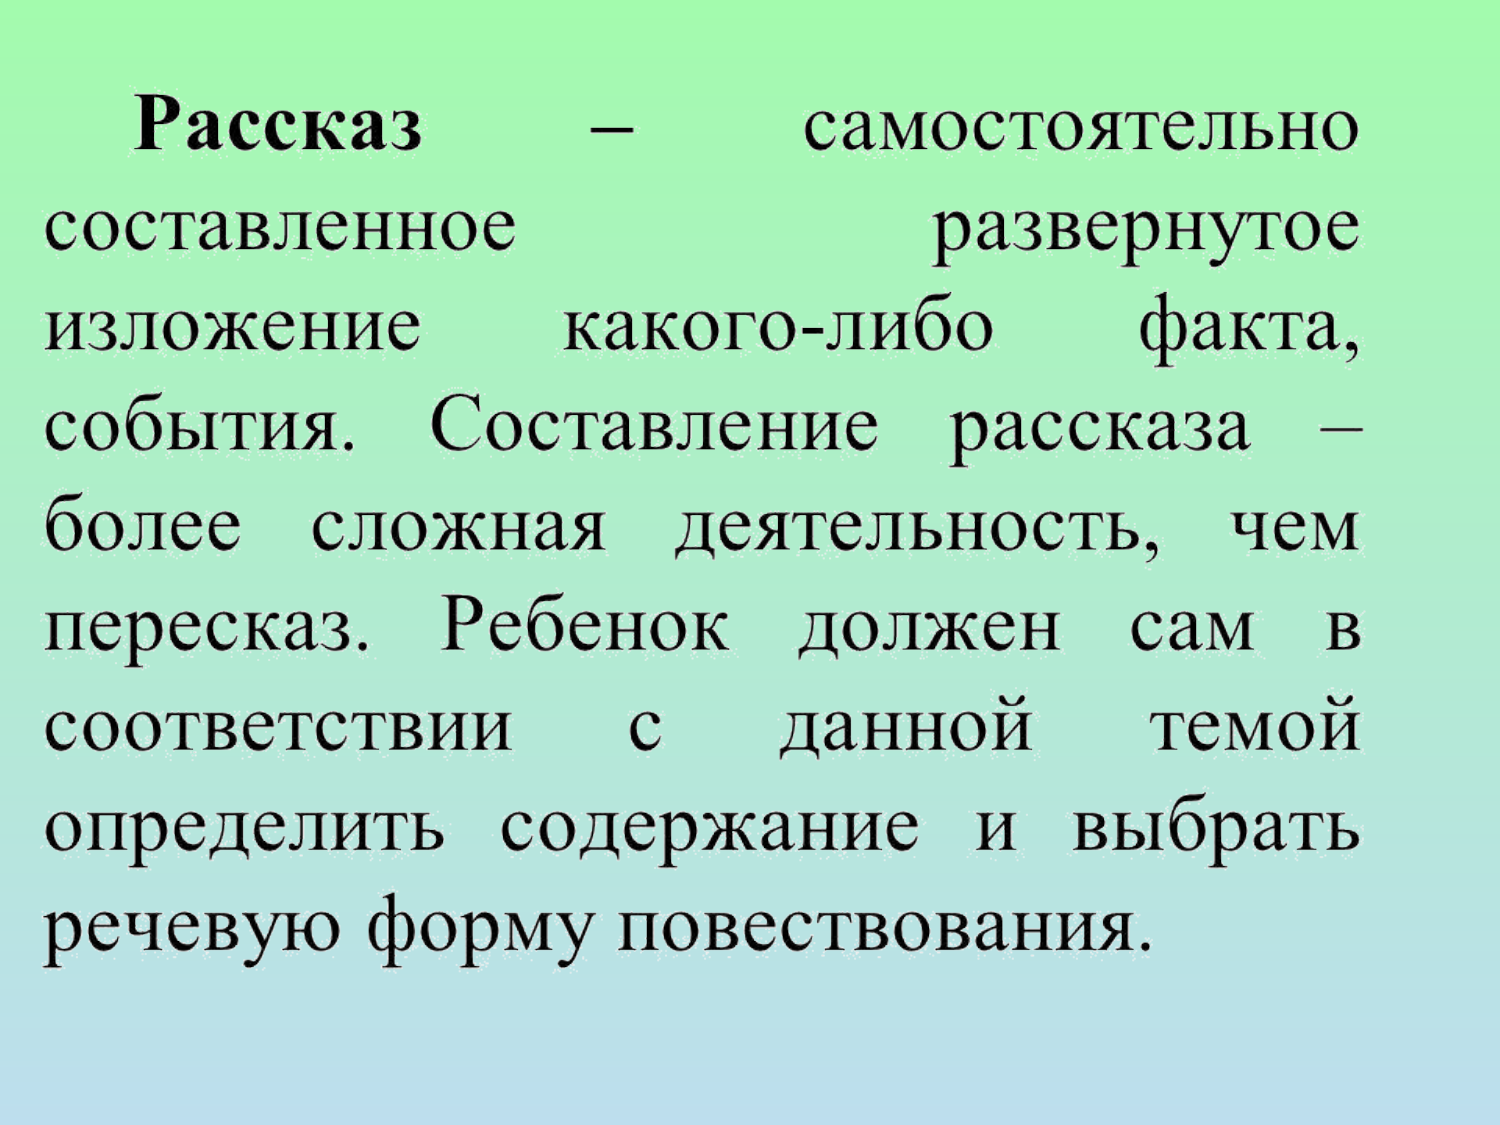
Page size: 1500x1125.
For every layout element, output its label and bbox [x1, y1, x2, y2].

picture [34, 70, 1383, 997]
